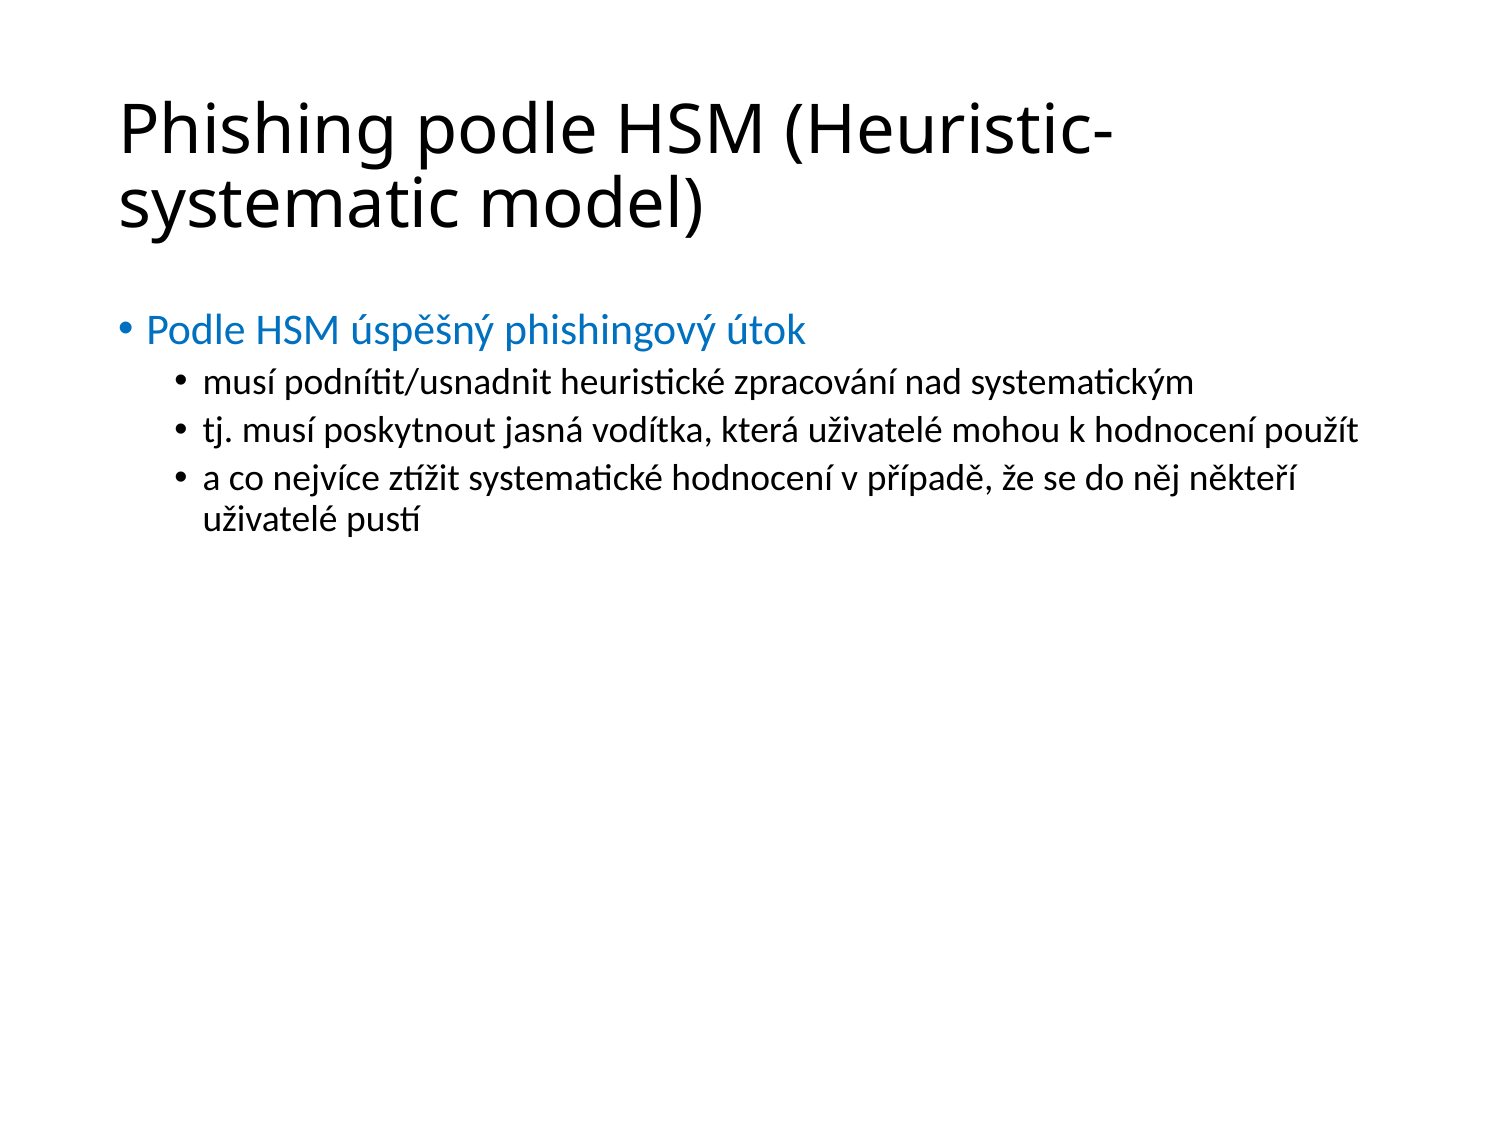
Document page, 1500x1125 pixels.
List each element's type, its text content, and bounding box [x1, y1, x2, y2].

title Phishing podle HSM (Heuristic-systematic model) [103, 59, 1397, 278]
list Podle HSM úspěšný phishingový útok musí podnítit/usnadnit heuristické zpracování nad systematickým tj. musí poskytnout jasná vodítka, která uživatelé mohou k hodnocení použít a co nejvíce ztížit systematické hodnocení v případě, že se do něj někteří uživatelé pustí [103, 299, 1397, 1014]
